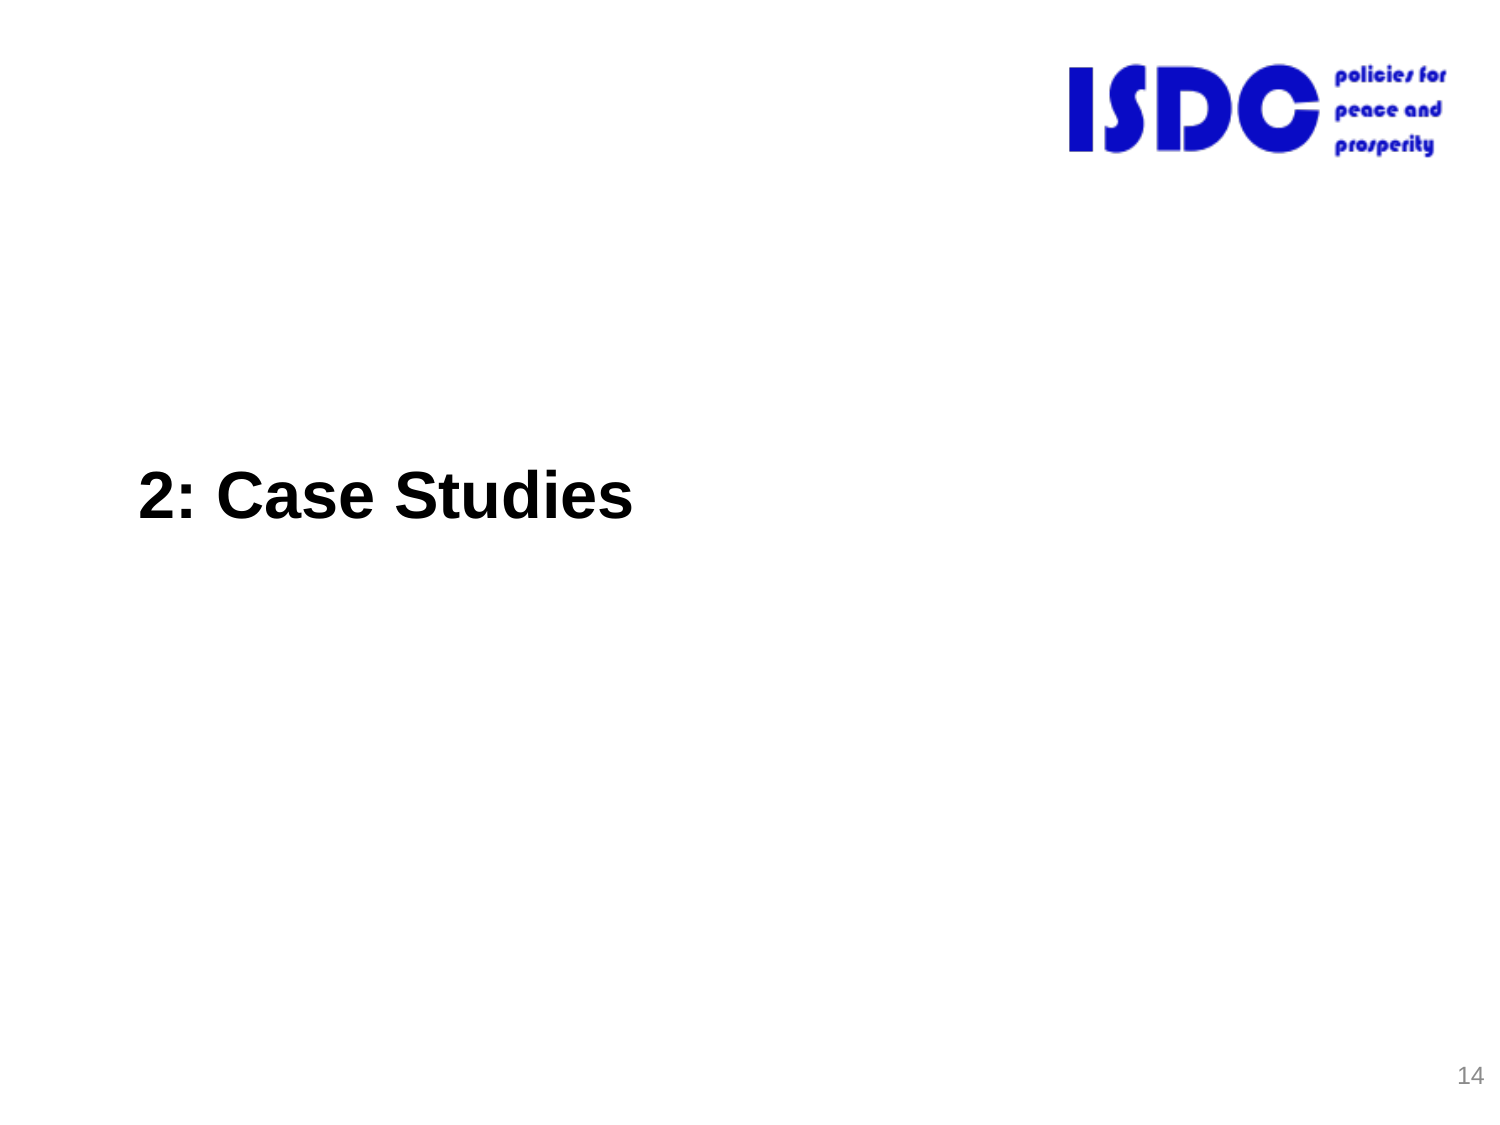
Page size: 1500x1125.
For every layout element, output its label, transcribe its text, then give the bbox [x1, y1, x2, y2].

slide_number 14 [1149, 1042, 1500, 1103]
title 2: Case Studies [123, 444, 1412, 551]
